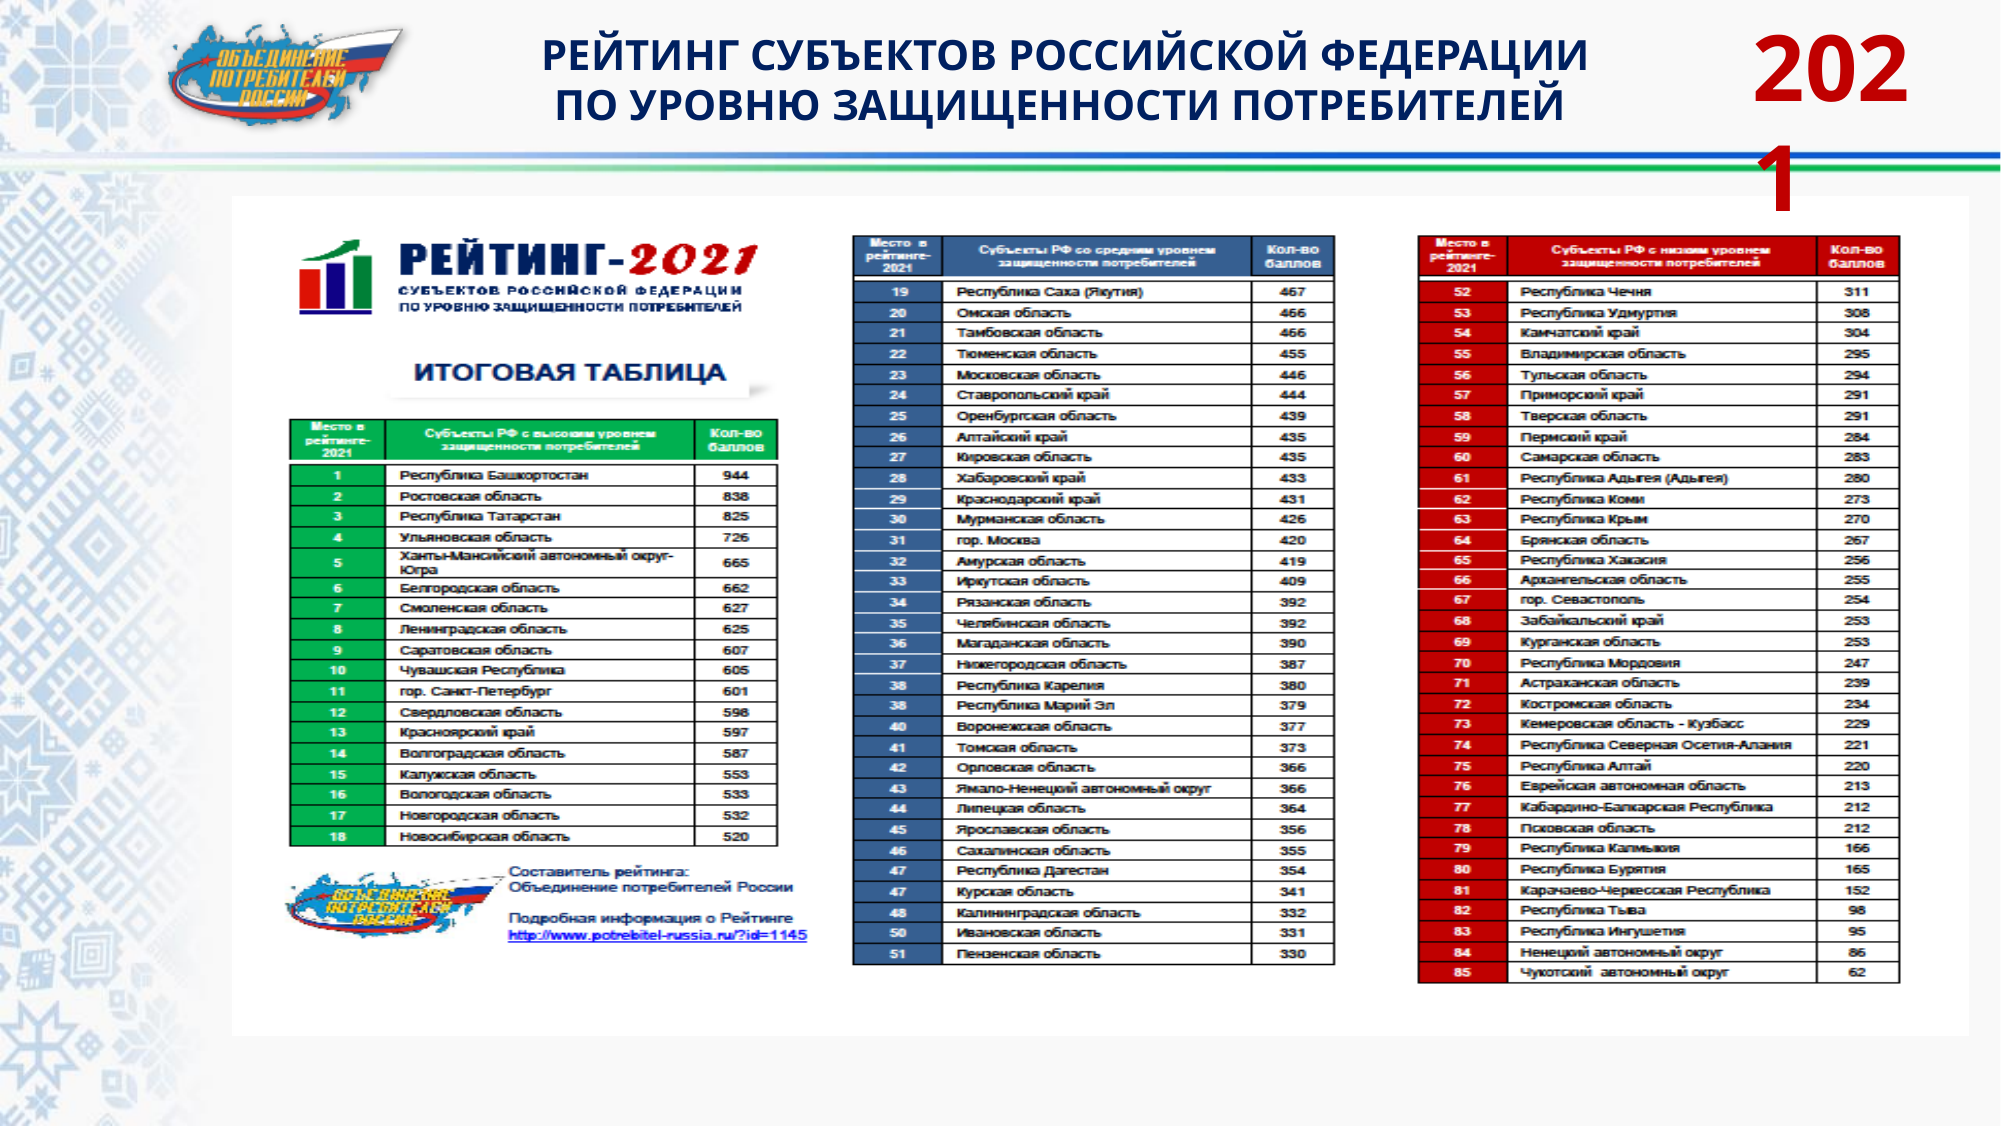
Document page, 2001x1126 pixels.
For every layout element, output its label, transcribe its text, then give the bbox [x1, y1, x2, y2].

text_box РЕЙТИНГ СУБЪЕКТОВ РОССИЙСКОЙ ФЕДЕРАЦИИ ПО УРОВНЮ ЗАЩИЩЕННОСТИ ПОТРЕБИТЕЛЕЙ [456, 19, 1686, 140]
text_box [232, 196, 1970, 1036]
text_box 2021 [1732, 0, 1947, 193]
picture [0, 0, 2001, 1126]
